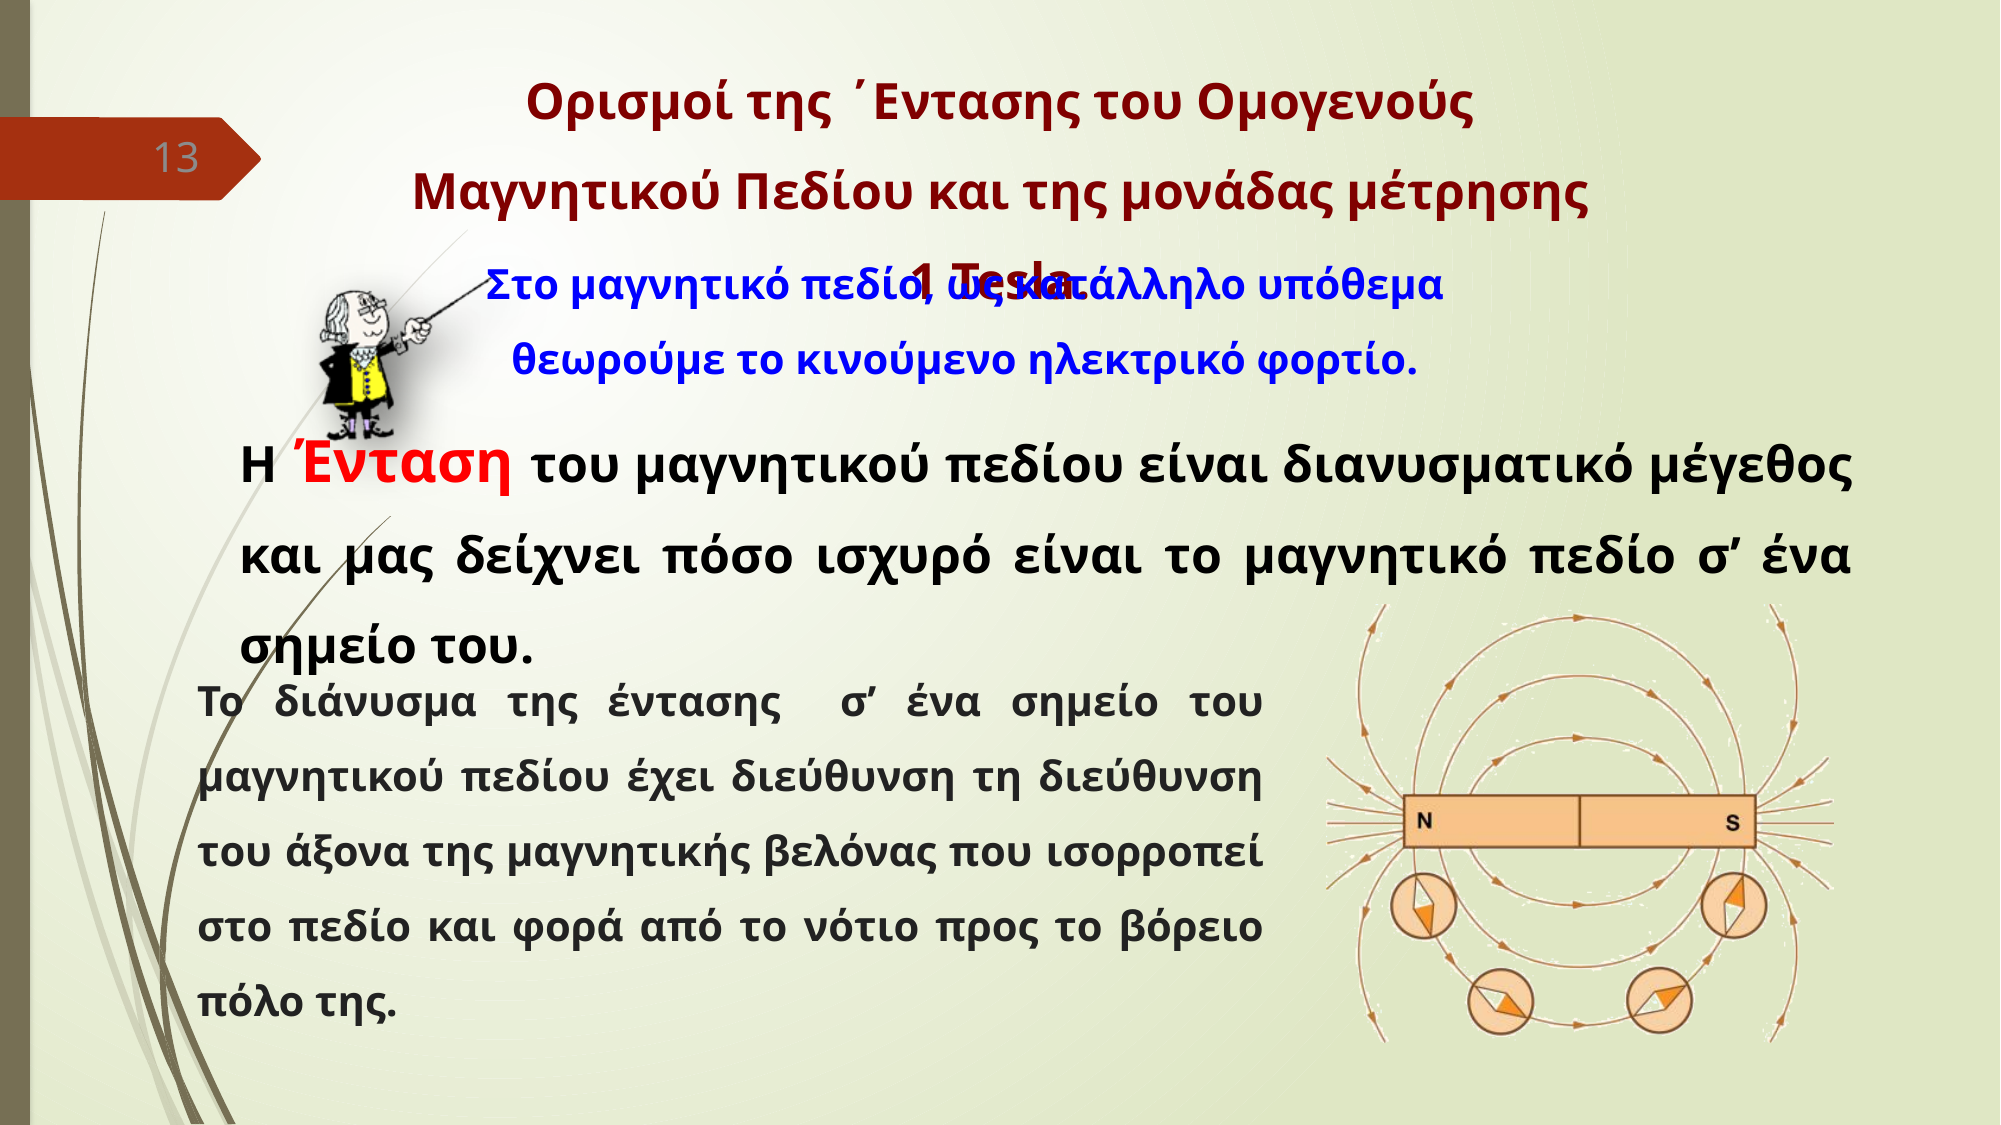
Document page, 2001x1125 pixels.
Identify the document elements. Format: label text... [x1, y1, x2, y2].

text_box Στο μαγνητικό πεδίο, ως κατάλληλο υπόθεμα θεωρούμε το κινούμενο ηλεκτρικό φορτίο. [464, 225, 1466, 391]
picture [1325, 604, 1834, 1043]
text_box Ορισμοί της ΄Εντασης του Ομογενούς Μαγνητικού Πεδίου και της μονάδας μέτρησης 1 Tesla. [385, 31, 1615, 317]
slide_number 13 [87, 129, 216, 190]
picture [307, 271, 497, 453]
